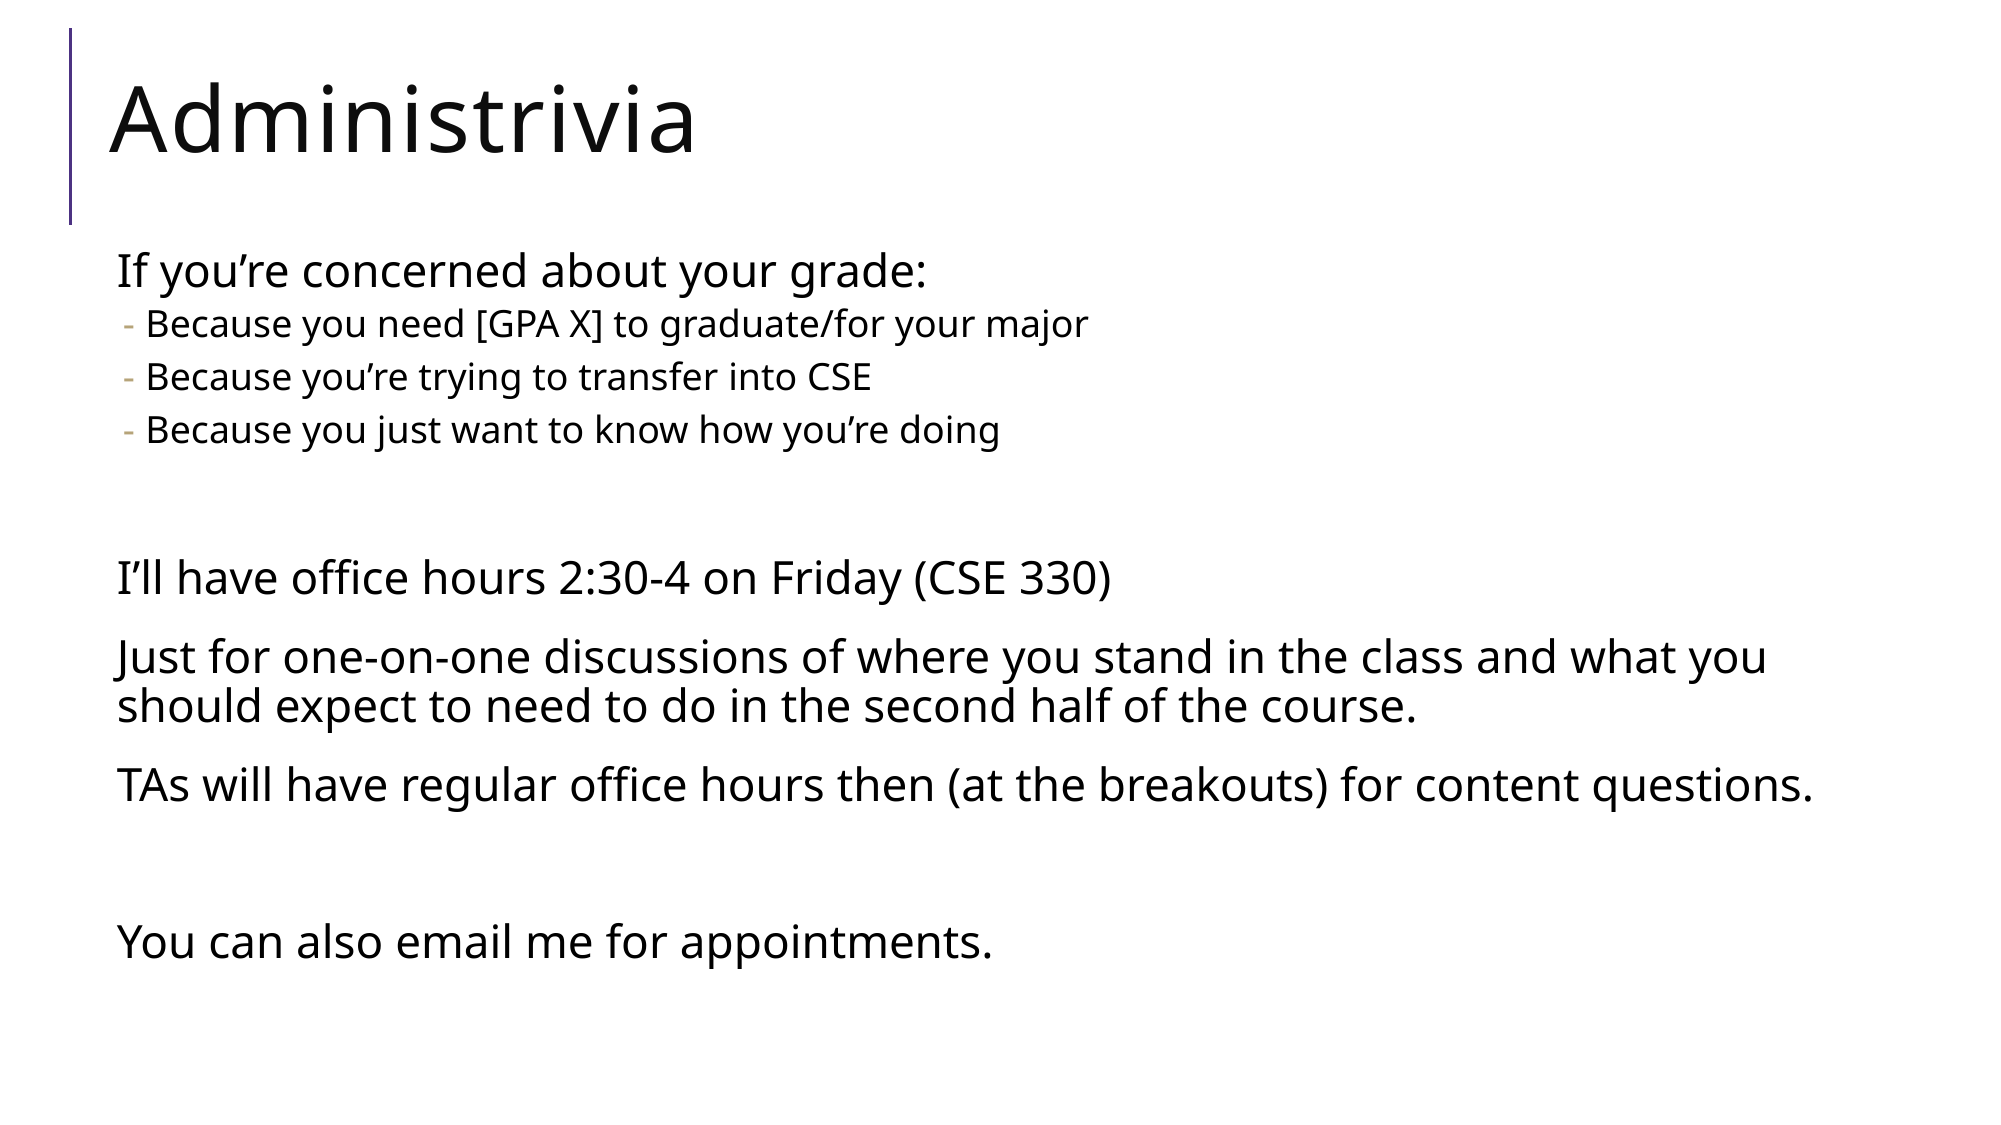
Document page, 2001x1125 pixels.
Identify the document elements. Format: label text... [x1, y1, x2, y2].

list If you’re concerned about your grade: Because you need [GPA X] to graduate/for your major Because you’re trying to transfer into CSE Because you just want to know how you’re doing I’ll have office hours 2:30-4 on Friday (CSE 330) Just for one-on-one discussions of where you stand in the class and what you should expect to need to do in the second half of the course. TAs will have regular office hours then (at the breakouts) for content questions. You can also email me for appointments. [94, 240, 1930, 1035]
title Administrivia [94, 43, 1930, 210]
